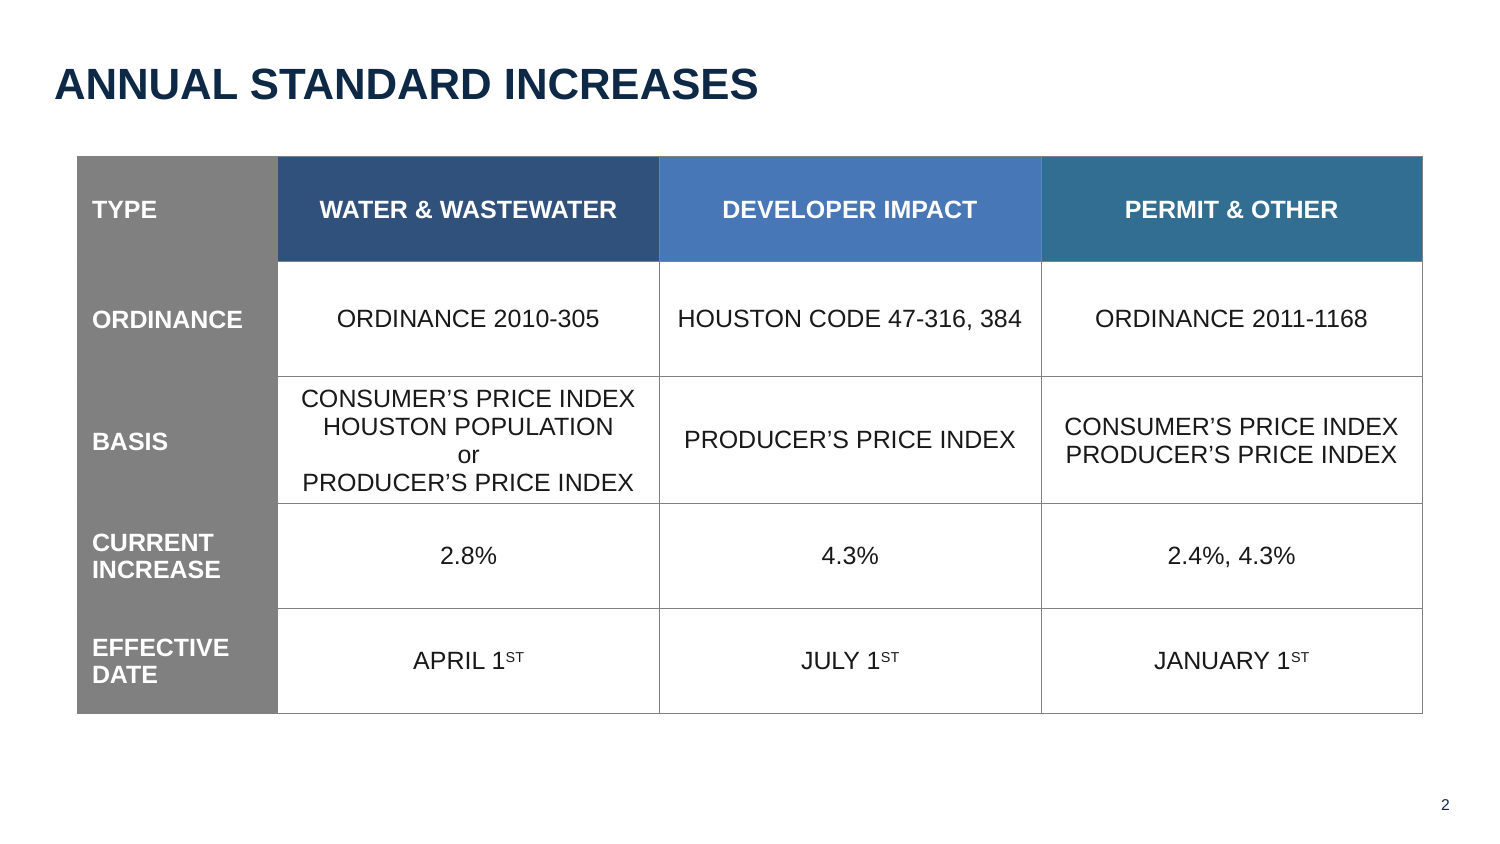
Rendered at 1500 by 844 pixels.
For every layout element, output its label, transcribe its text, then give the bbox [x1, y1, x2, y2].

slide_number 2 [1127, 789, 1465, 820]
table_cell JANUARY 1ST [1042, 609, 1422, 713]
table_cell 2.4%, 4.3% [1042, 504, 1422, 608]
table_header TYPE [78, 157, 277, 261]
table_cell ORDINANCE 2010-305 [278, 262, 659, 376]
table_header DEVELOPER IMPACT [660, 157, 1041, 261]
table_cell ORDINANCE [78, 262, 277, 376]
table_cell APRIL 1ST [278, 609, 659, 713]
table_cell EFFECTIVE DATE [78, 609, 277, 713]
table_cell 4.3% [660, 504, 1041, 608]
table_cell BASIS [78, 377, 277, 503]
table_cell JULY 1ST [660, 609, 1041, 713]
table_cell CURRENT INCREASE [78, 504, 277, 608]
table_cell HOUSTON CODE 47-316, 384 [660, 262, 1041, 376]
table_cell PRODUCER’S PRICE INDEX [660, 377, 1041, 503]
text_box ANNUAL STANDARD INCREASES [39, 48, 1386, 116]
table_header WATER & WASTEWATER [278, 157, 659, 261]
table_cell CONSUMER’S PRICE INDEX PRODUCER’S PRICE INDEX [1042, 377, 1422, 503]
table_cell ORDINANCE 2011-1168 [1042, 262, 1422, 376]
table_cell CONSUMER’S PRICE INDEX HOUSTON POPULATION or PRODUCER’S PRICE INDEX [278, 377, 659, 503]
table_cell 2.8% [278, 504, 659, 608]
table_header PERMIT & OTHER [1042, 157, 1422, 261]
